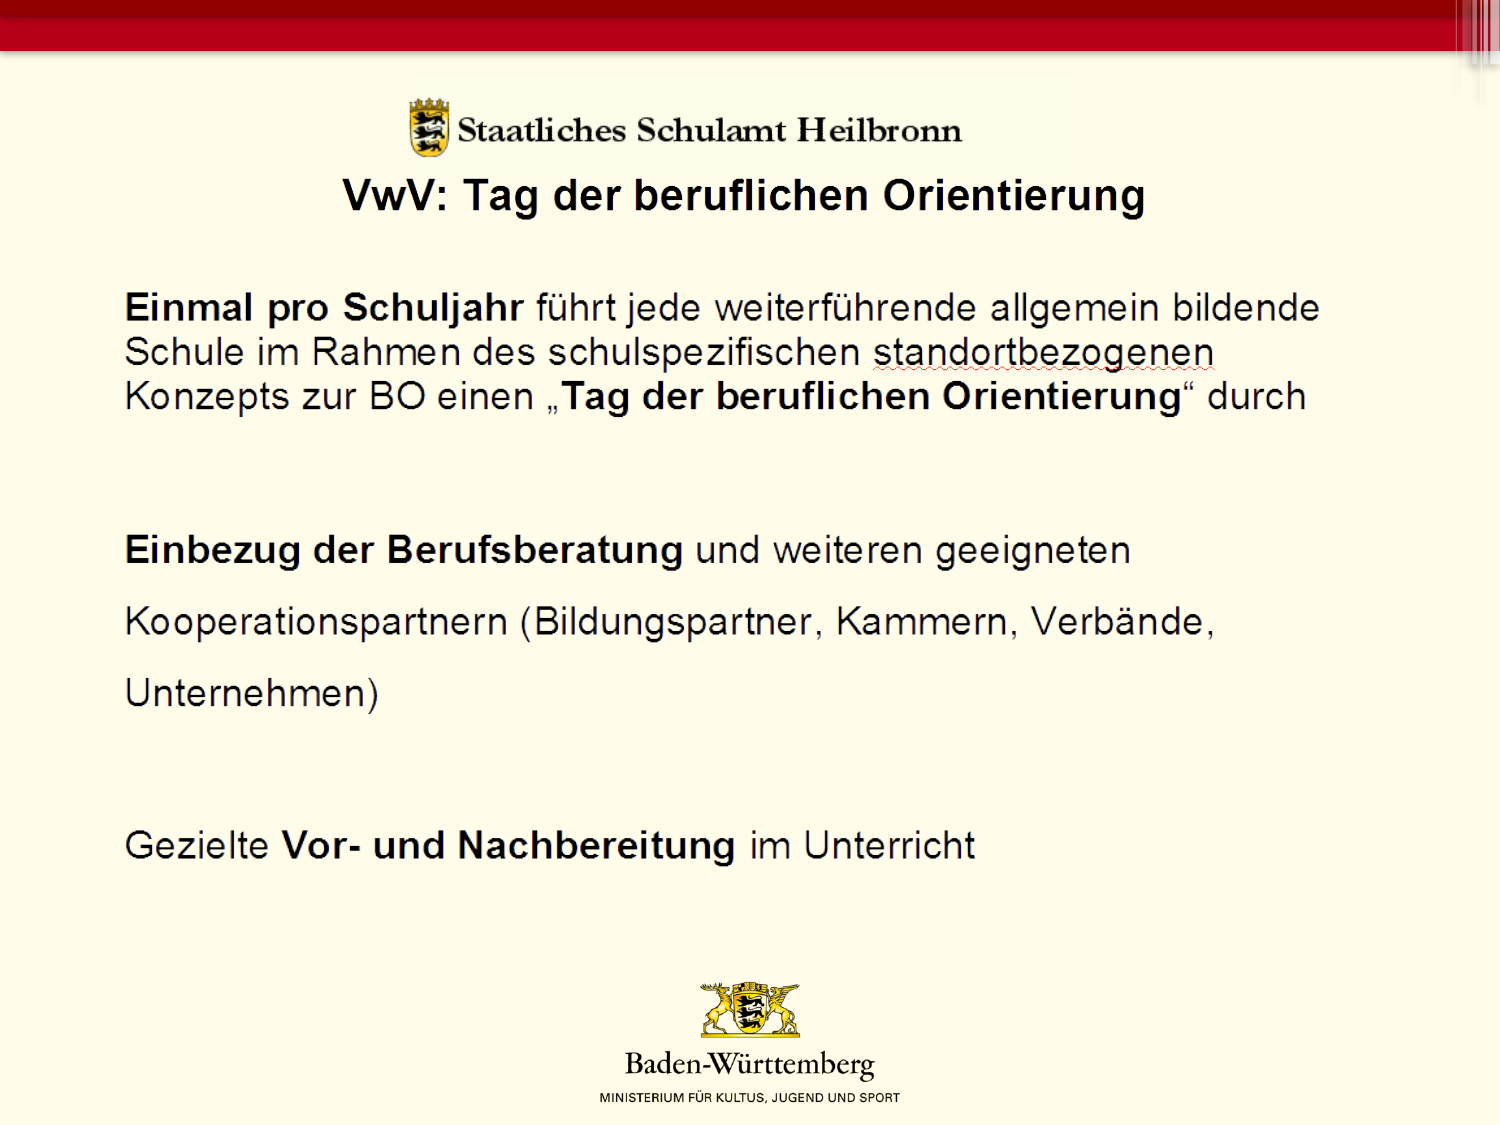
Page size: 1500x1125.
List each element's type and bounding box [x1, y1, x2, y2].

list [111, 278, 1389, 941]
picture [598, 980, 902, 1105]
list [253, 125, 1235, 263]
list [407, 77, 1071, 122]
